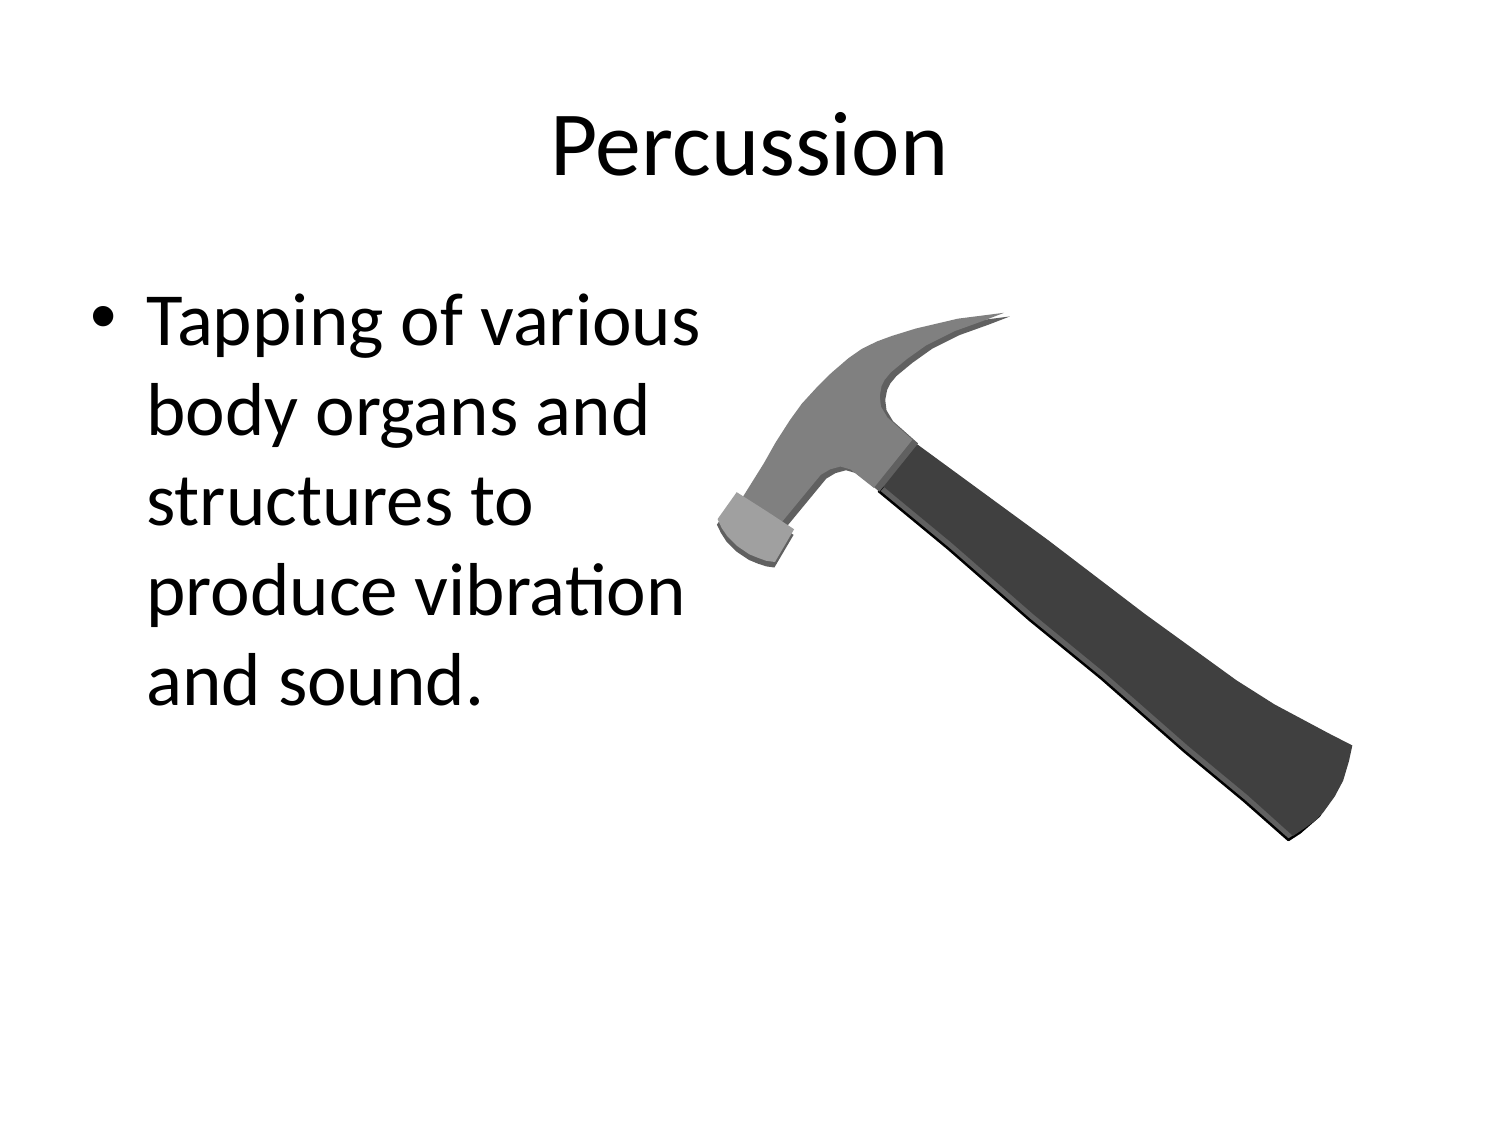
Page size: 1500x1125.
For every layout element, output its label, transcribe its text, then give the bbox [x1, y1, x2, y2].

list Tapping of various body organs and structures to produce vibration and sound. [75, 262, 737, 1007]
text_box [716, 312, 1353, 843]
title Percussion [75, 45, 1425, 233]
